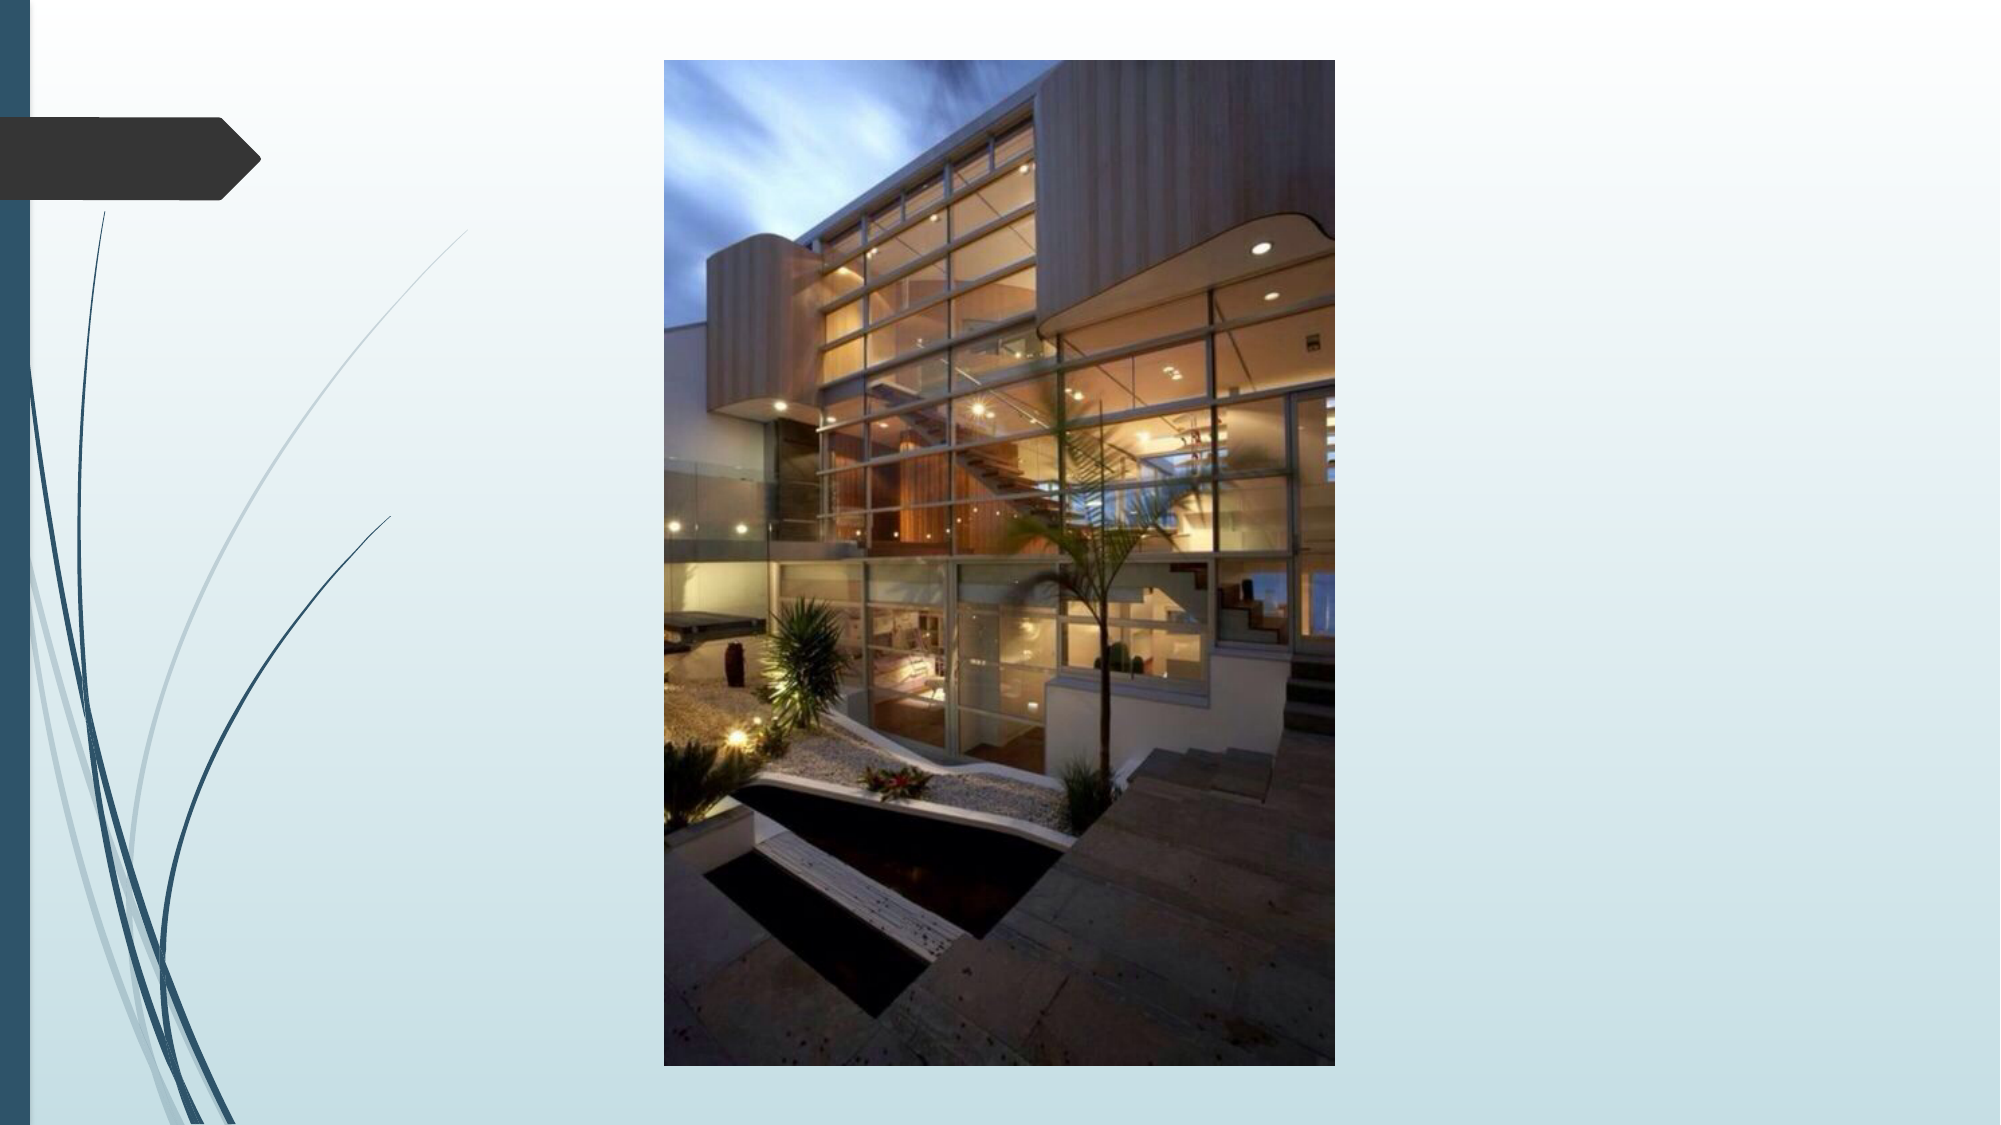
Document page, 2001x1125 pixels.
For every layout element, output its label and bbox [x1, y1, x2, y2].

picture [664, 60, 1336, 1066]
